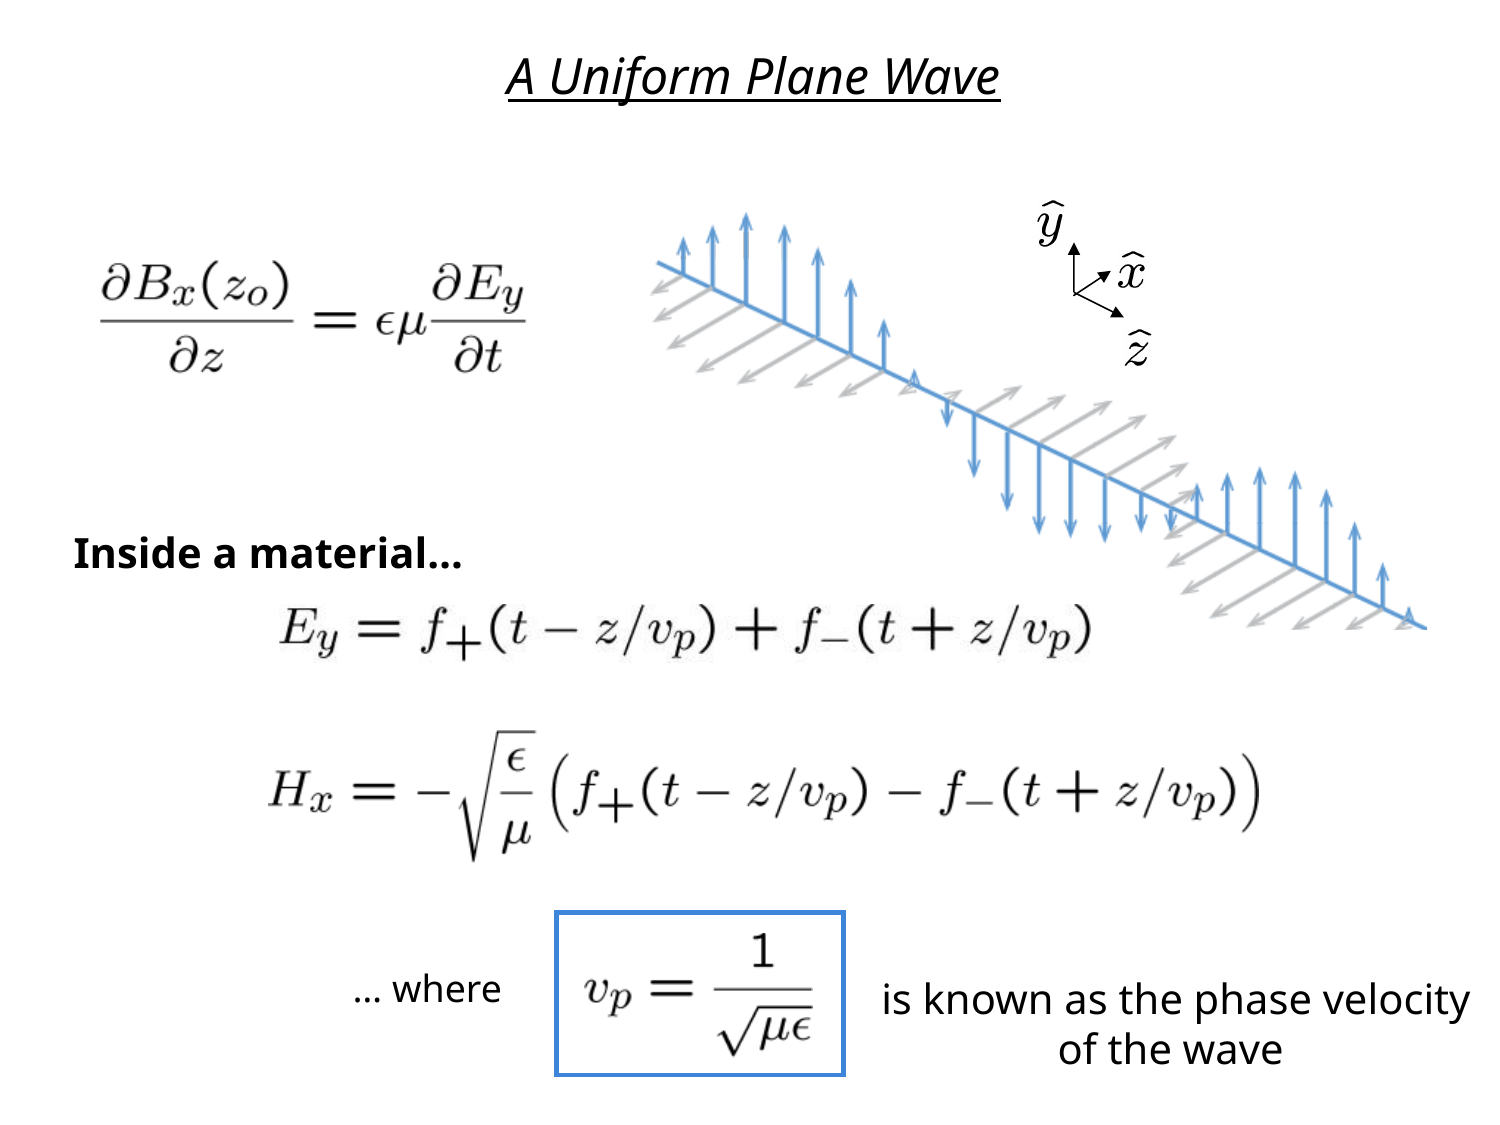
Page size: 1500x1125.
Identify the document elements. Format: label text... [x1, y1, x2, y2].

text_box … where [337, 957, 517, 1018]
picture [279, 212, 1428, 663]
picture [99, 259, 527, 376]
picture [268, 729, 1259, 863]
text_box Inside a material… [58, 519, 479, 584]
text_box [1037, 199, 1152, 366]
text_box is known as the phase velocity of the wave [855, 965, 1486, 1081]
text_box A Uniform Plane Wave [493, 37, 1016, 113]
picture [583, 933, 813, 1059]
text_box [556, 912, 844, 1075]
